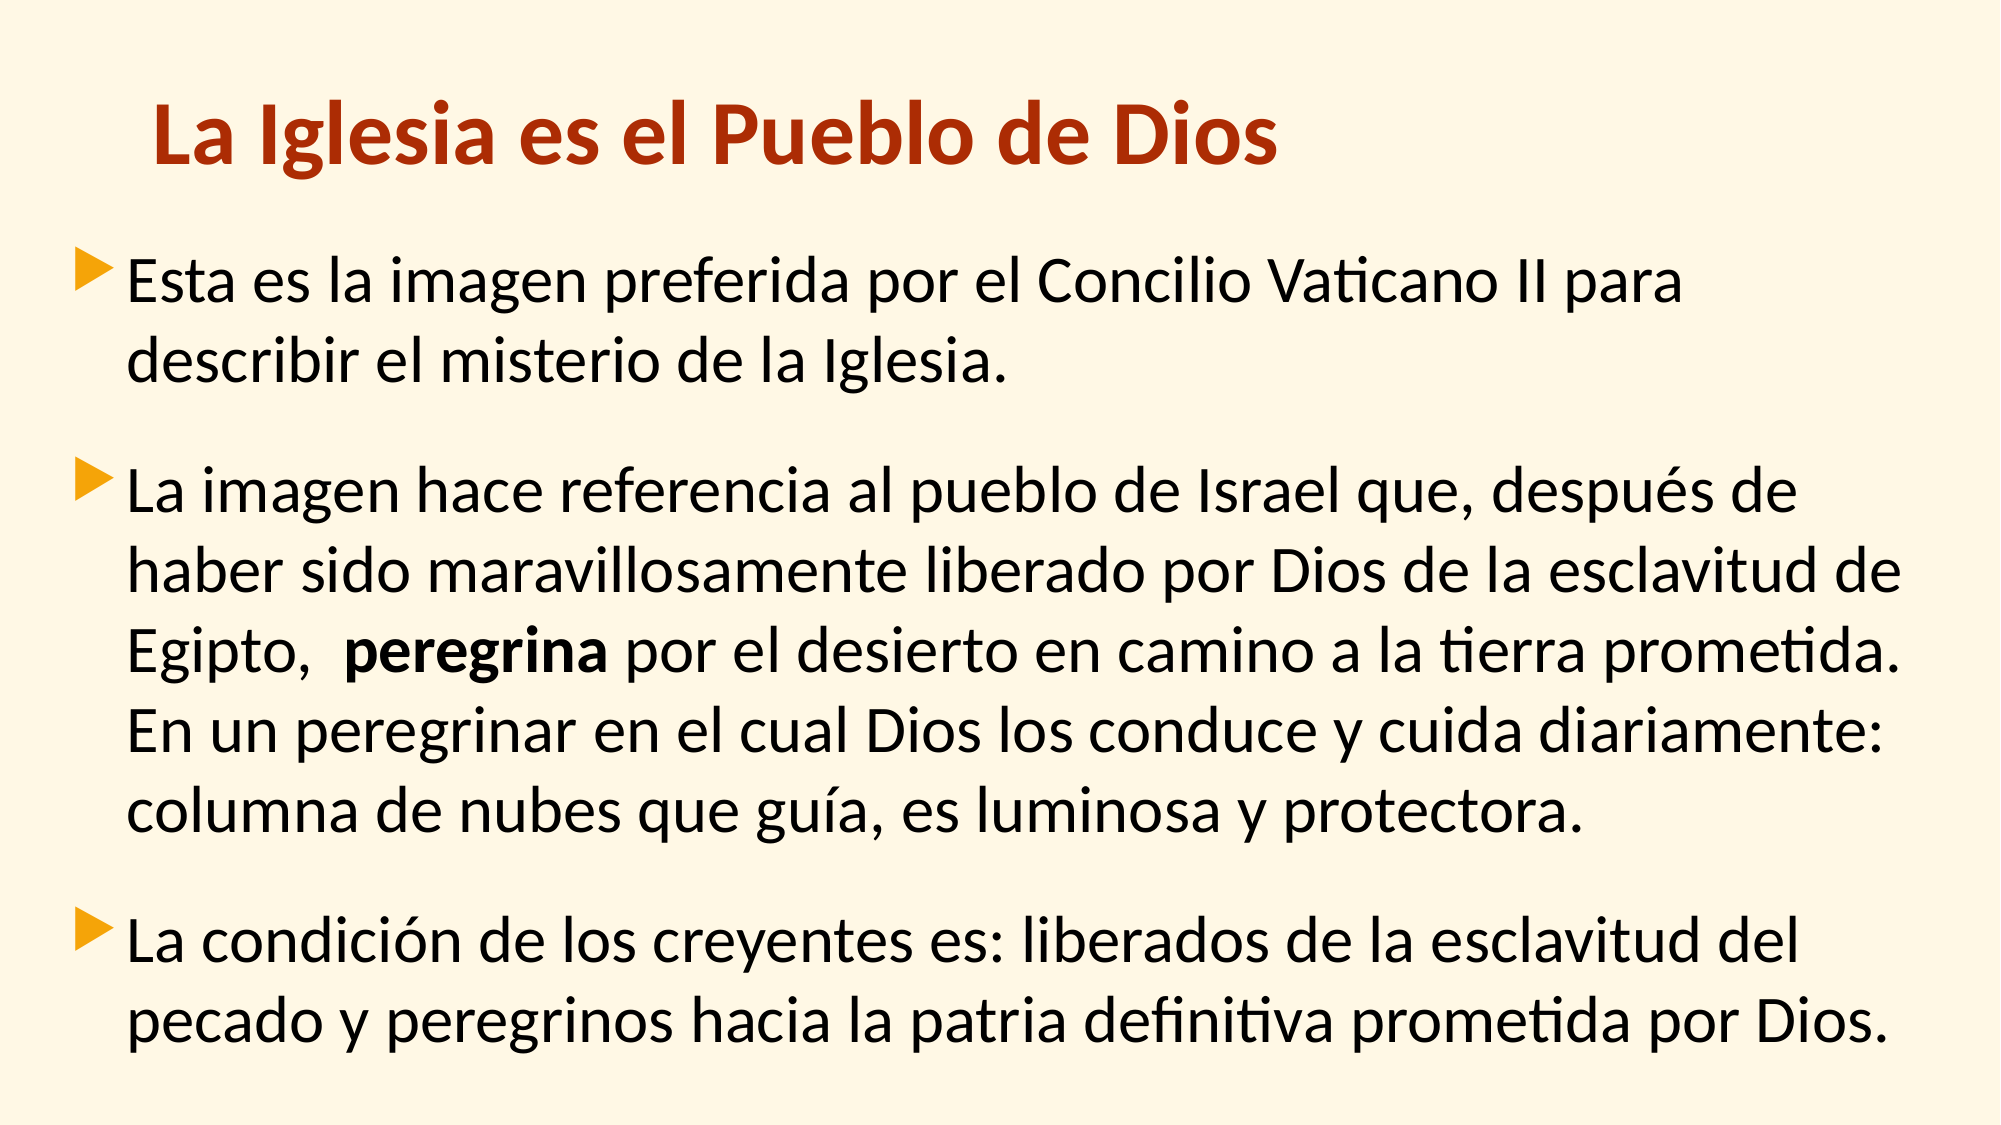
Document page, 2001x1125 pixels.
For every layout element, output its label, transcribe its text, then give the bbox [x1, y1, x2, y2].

title La Iglesia es el Pueblo de Dios [137, 59, 1863, 210]
list Esta es la imagen preferida por el Concilio Vaticano II para describir el misterio de la Iglesia. La imagen hace referencia al pueblo de Israel que, después de haber sido maravillosamente liberado por Dios de la esclavitud de Egipto, peregrina por el desierto en camino a la tierra prometida. En un peregrinar en el cual Dios los conduce y cuida diariamente: columna de nubes que guía, es luminosa y protectora. La condición de los creyentes es: liberados de la esclavitud del pecado y peregrinos hacia la patria definitiva prometida por Dios. [55, 228, 1937, 1091]
